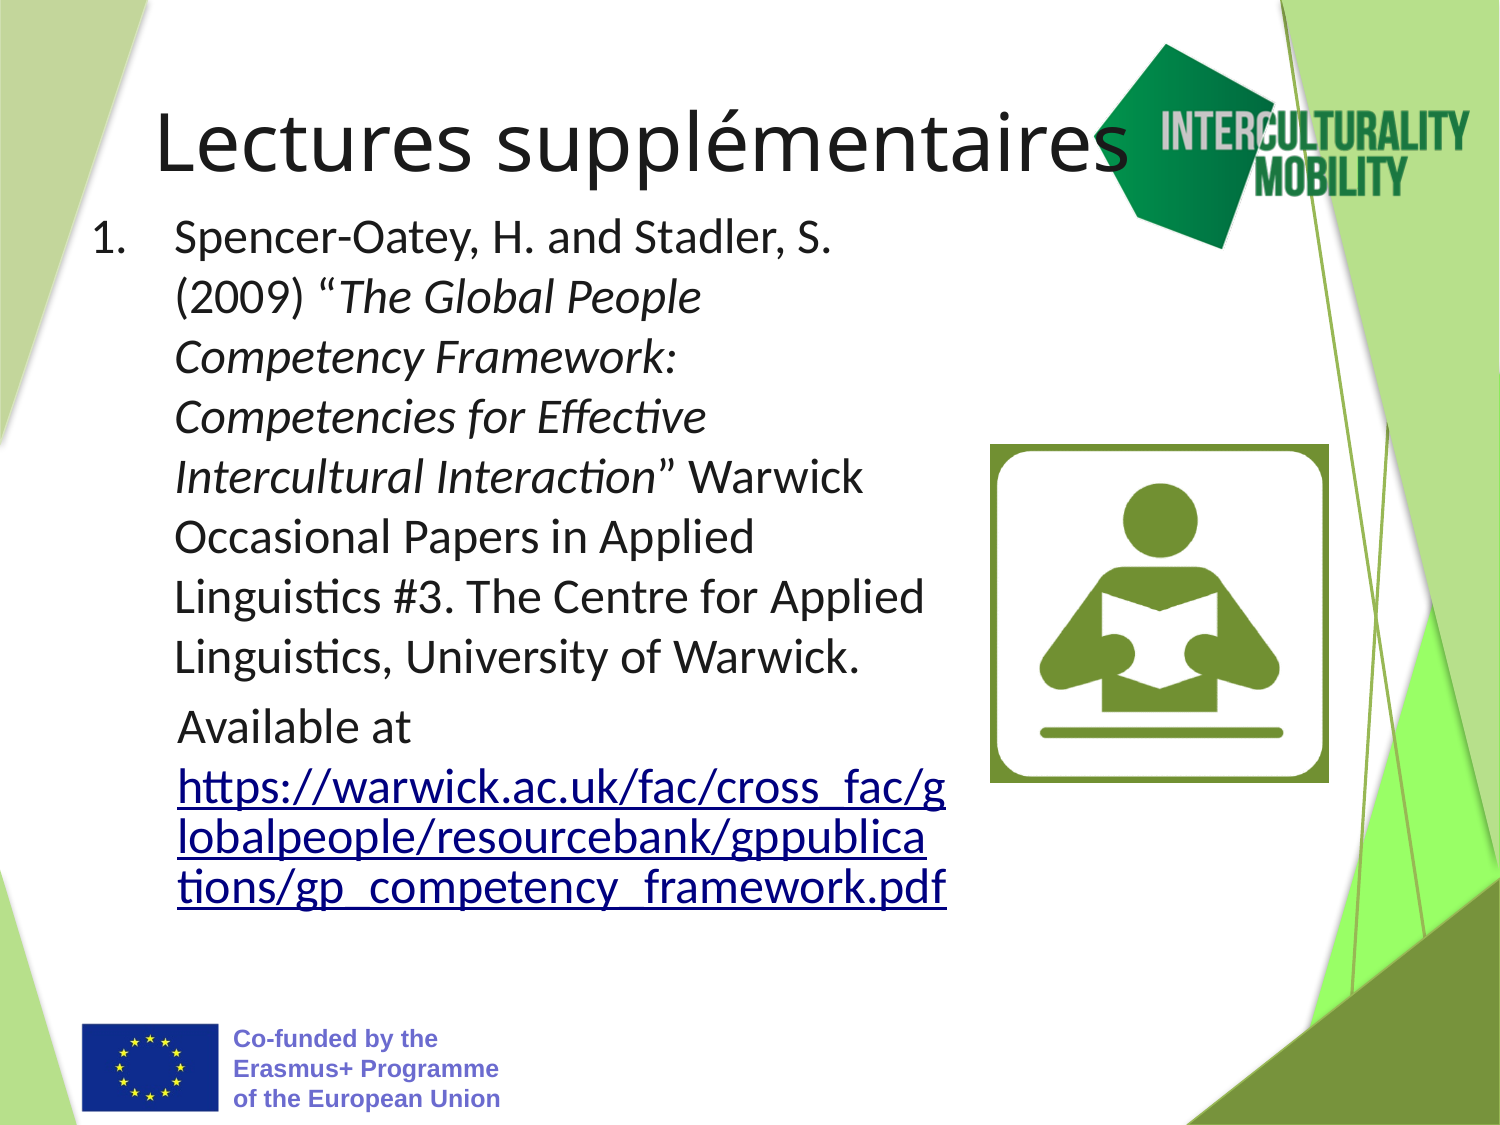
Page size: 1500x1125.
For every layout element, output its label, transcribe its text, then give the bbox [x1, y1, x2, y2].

picture [1092, 42, 1470, 251]
picture [238, 1032, 243, 1044]
picture [53, 999, 243, 1125]
list Spencer-Oatey, H. and Stadler, S. (2009) “The Global People Competency Framework: Competencies for Effective Intercultural Interaction” Warwick Occasional Papers in Applied Linguistics #3. The Centre for Applied Linguistics, University of Warwick. Available at https://warwick.ac.uk/fac/cross_fac/globalpeople/resourcebank/gppublications/gp_competency_framework.pdf [75, 196, 963, 1005]
title Lectures supplémentaires [110, 45, 1176, 233]
picture [238, 1096, 243, 1105]
